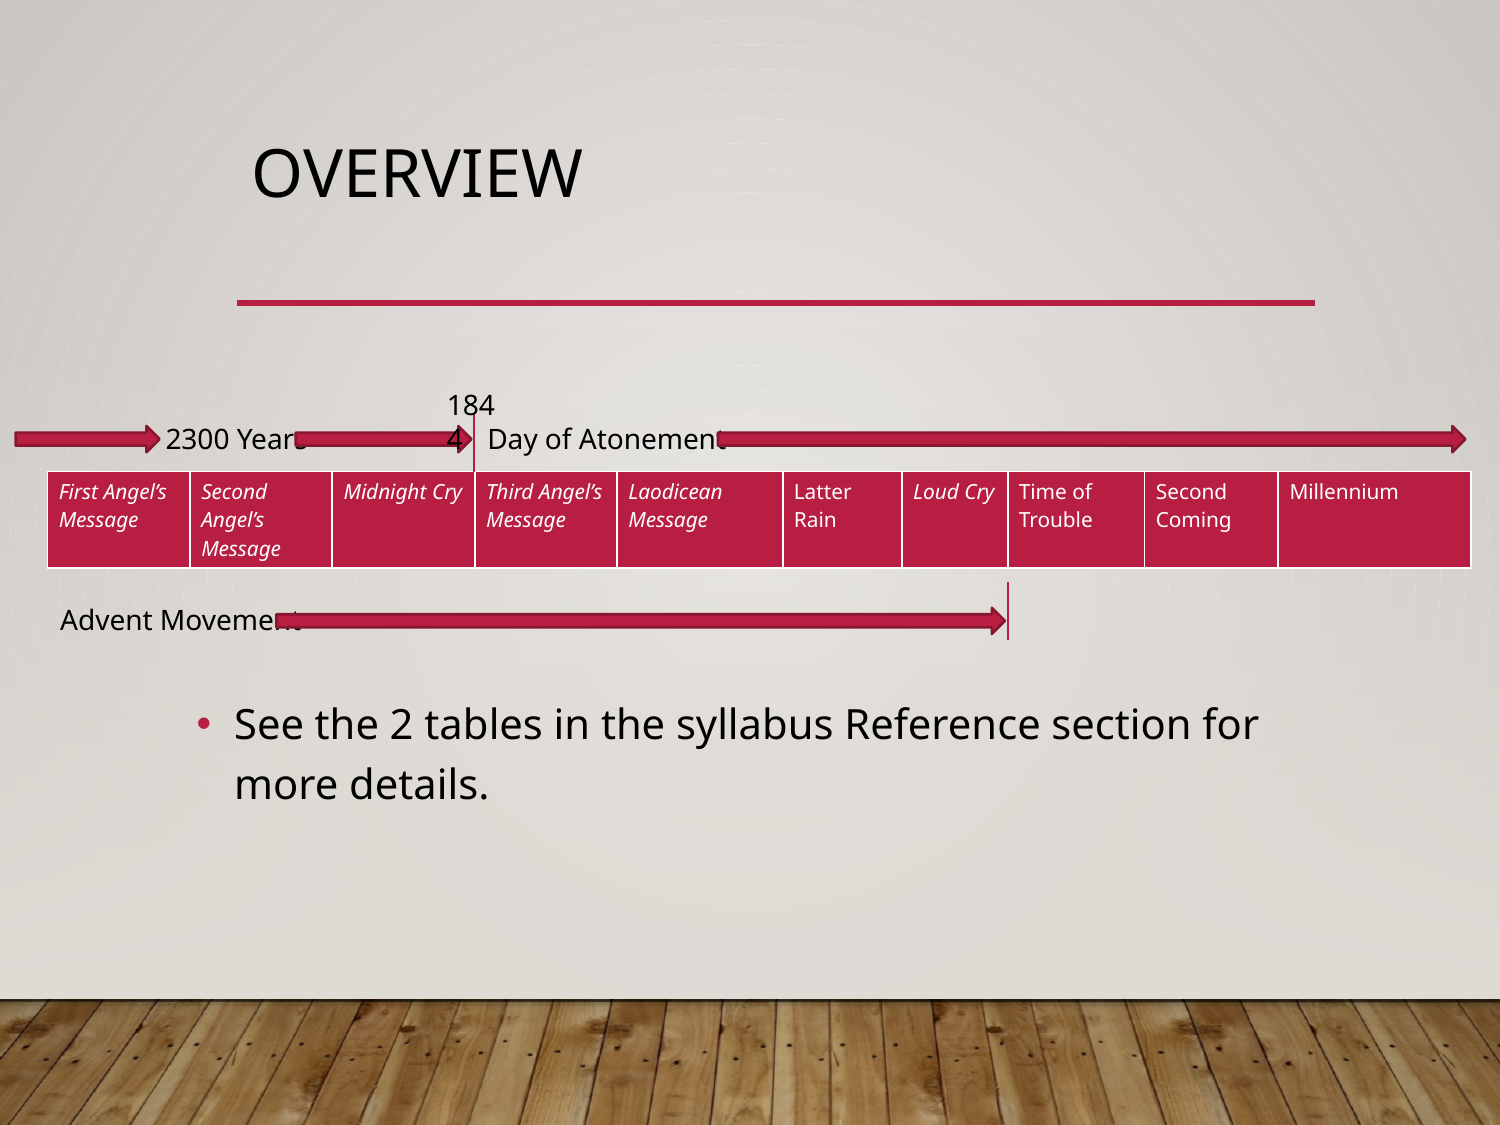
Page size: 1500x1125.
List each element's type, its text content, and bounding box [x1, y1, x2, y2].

text_box [716, 424, 1467, 454]
text_box [294, 431, 432, 447]
list See the 2 tables in the syllabus Reference section for more details. [181, 680, 1364, 871]
picture [0, 999, 1500, 1125]
table_header Third Angel’s Message [476, 472, 616, 567]
text_box 1844 [432, 379, 522, 463]
table_header Second Coming [1145, 472, 1277, 567]
table_header Laodicean Message [618, 472, 782, 567]
table_header Time of Trouble [1009, 472, 1144, 567]
text_box 2300 Years Day of Atonement [522, 413, 1175, 463]
table_header Loud Cry [903, 472, 1007, 567]
title Overview [236, 131, 1315, 305]
text_box 2300 Years Day of Atonement [150, 413, 432, 463]
text_box Advent Movement [45, 595, 1012, 644]
table_header Midnight Cry [333, 472, 474, 567]
table_header Latter Rain [784, 472, 901, 567]
table_header Second Angel’s Message [191, 472, 331, 567]
table_header Millennium [1279, 472, 1470, 567]
text_box [275, 606, 1006, 636]
text_box [14, 424, 161, 454]
table_header First Angel’s Message [48, 472, 189, 567]
